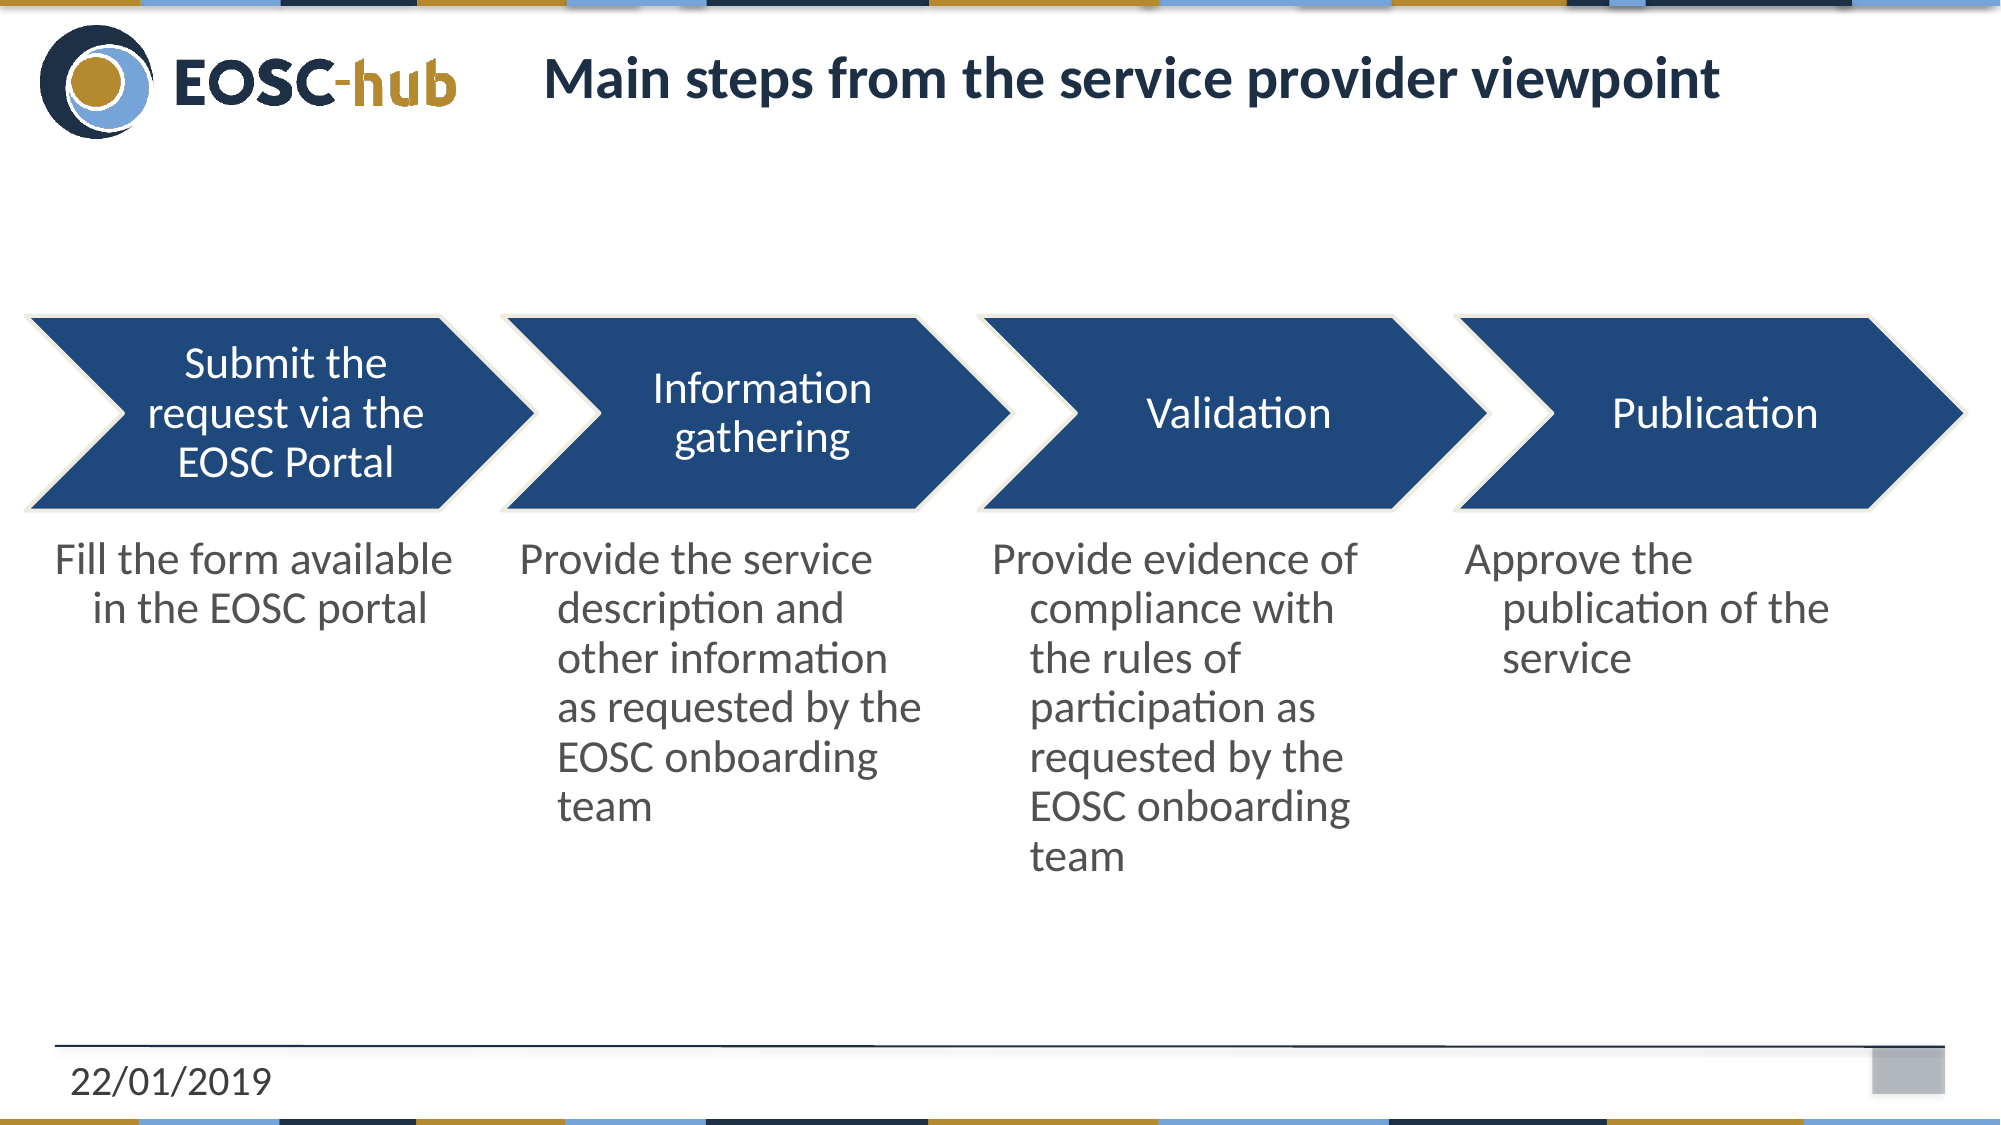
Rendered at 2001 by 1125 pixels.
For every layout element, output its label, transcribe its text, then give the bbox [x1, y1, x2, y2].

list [23, 207, 1969, 1005]
picture [17, 19, 479, 144]
title Main steps from the service provider viewpoint [528, 30, 1946, 120]
picture [0, 1119, 2000, 1125]
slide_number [55, 1046, 522, 1094]
